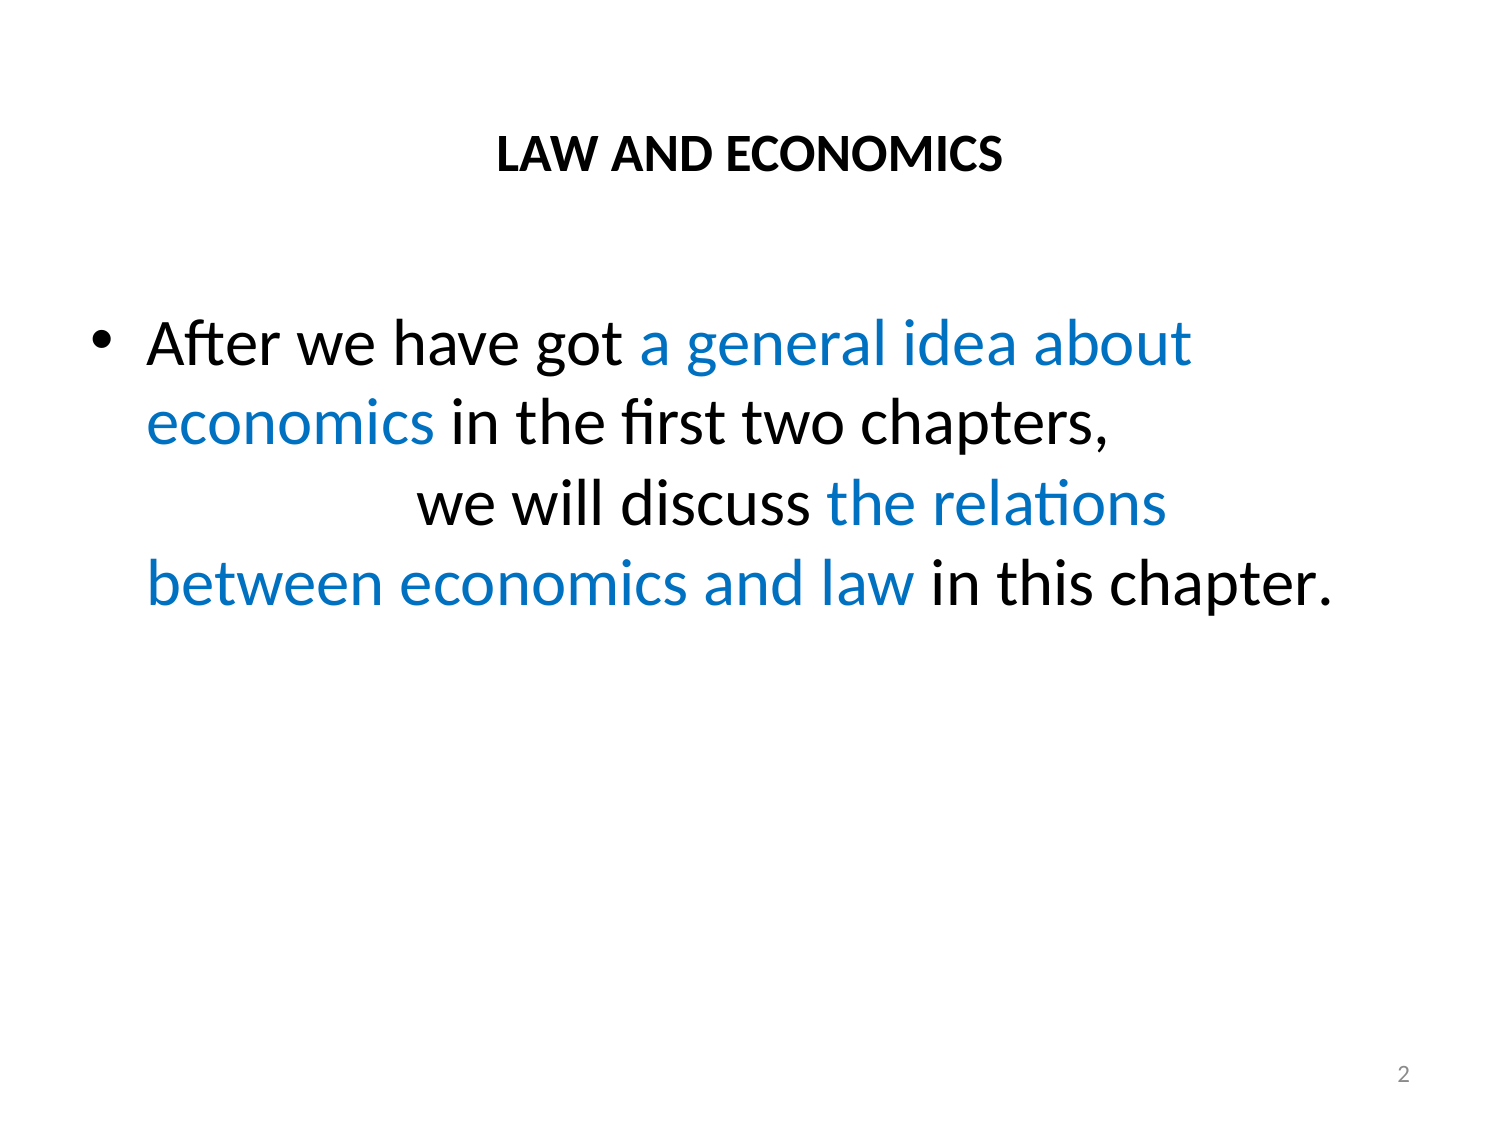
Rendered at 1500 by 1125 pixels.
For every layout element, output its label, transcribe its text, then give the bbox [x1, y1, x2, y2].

list After we have got a general idea about economics in the first two chapters, we will discuss the relations between economics and law in this chapter. [75, 290, 1425, 1125]
slide_number 2 [1074, 1042, 1425, 1103]
title Law and Economics [75, 45, 1425, 256]
